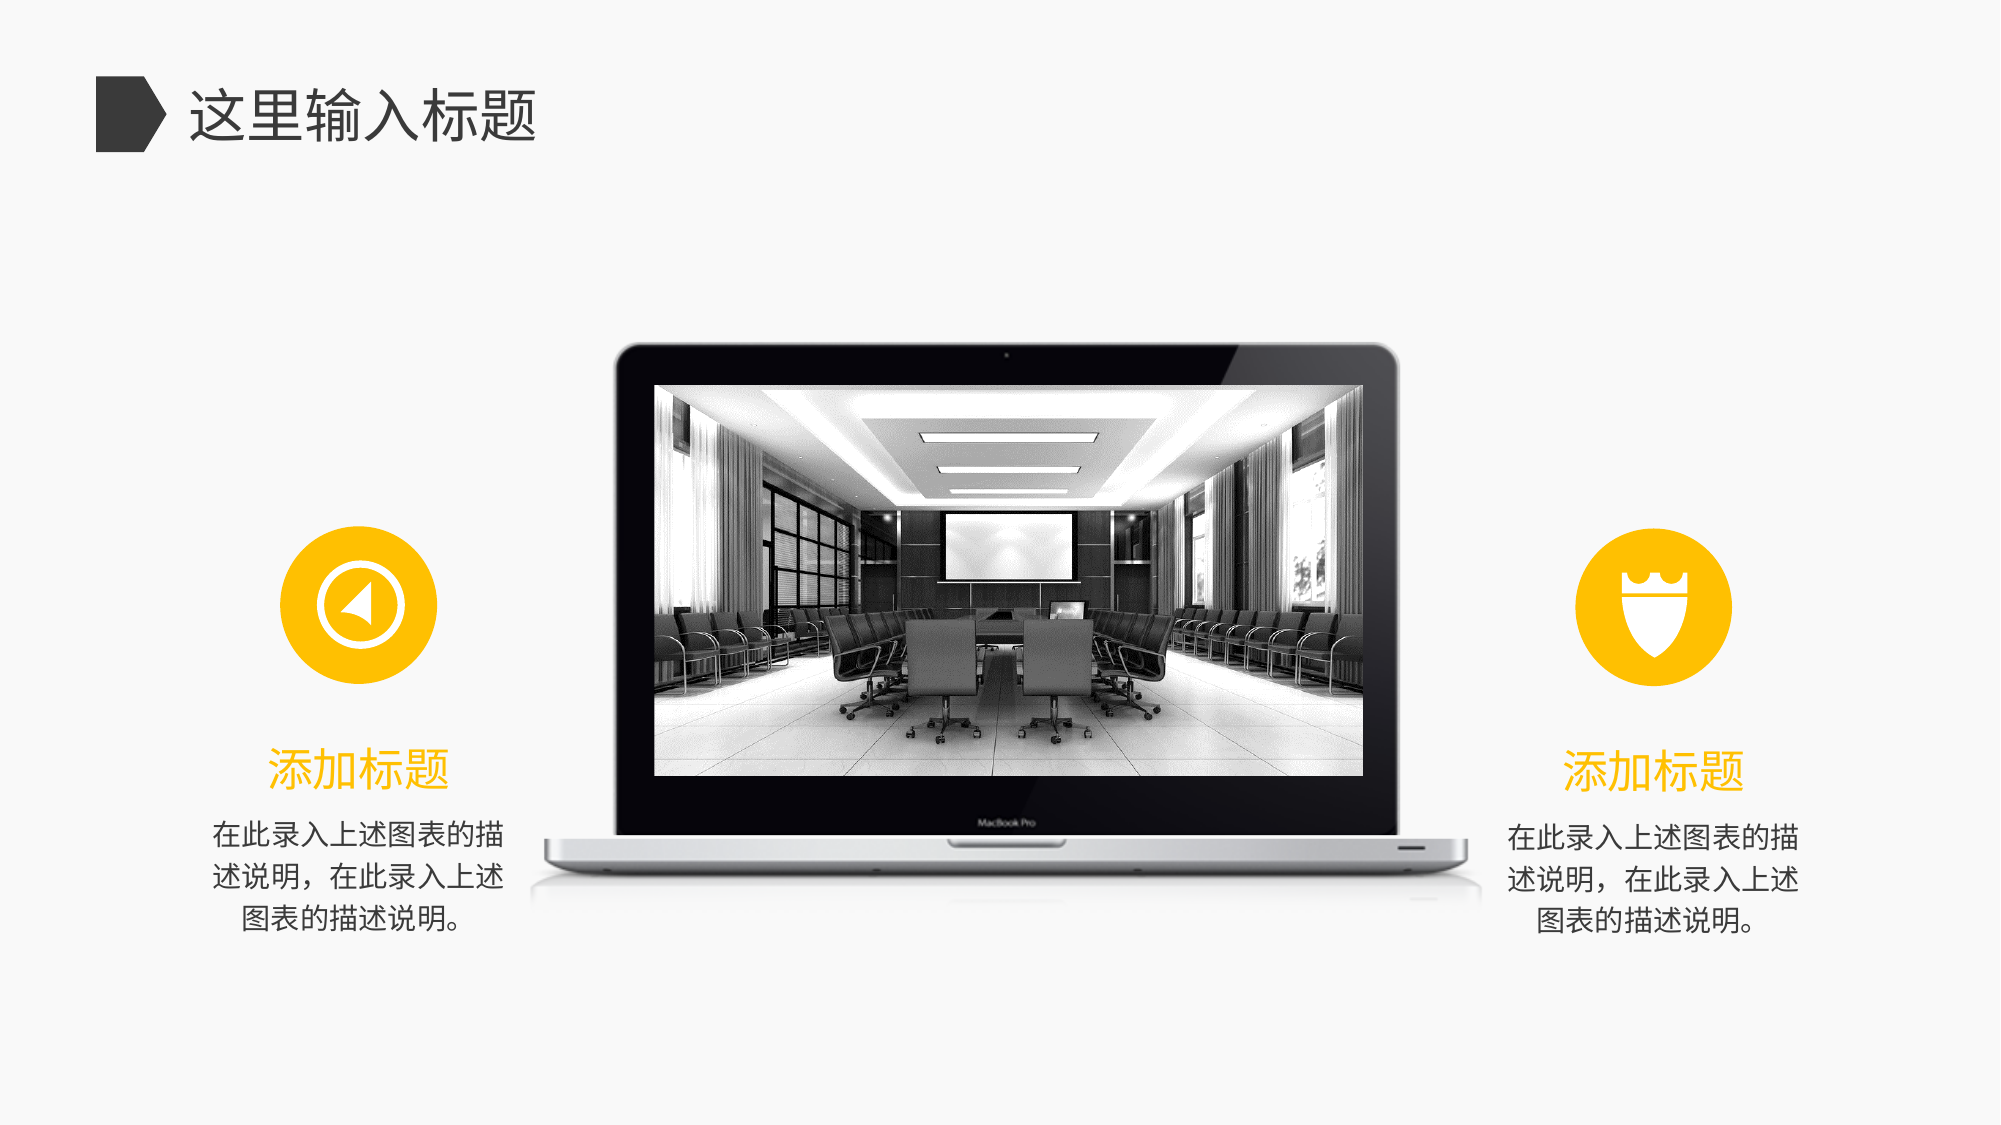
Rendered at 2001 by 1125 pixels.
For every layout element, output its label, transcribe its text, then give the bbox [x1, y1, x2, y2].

text_box 添加标题 [1526, 735, 1781, 804]
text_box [316, 560, 405, 649]
text_box 在此录入上述图表的描述说明，在此录入上述图表的描述说明。 [1491, 804, 1816, 946]
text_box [504, 308, 1509, 913]
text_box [1621, 572, 1688, 658]
text_box 添加标题 [231, 733, 486, 802]
text_box [279, 525, 439, 685]
text_box 这里输入标题 [65, 71, 661, 157]
text_box 在此录入上述图表的描述说明，在此录入上述图表的描述说明。 [196, 802, 521, 943]
text_box [1574, 527, 1734, 688]
